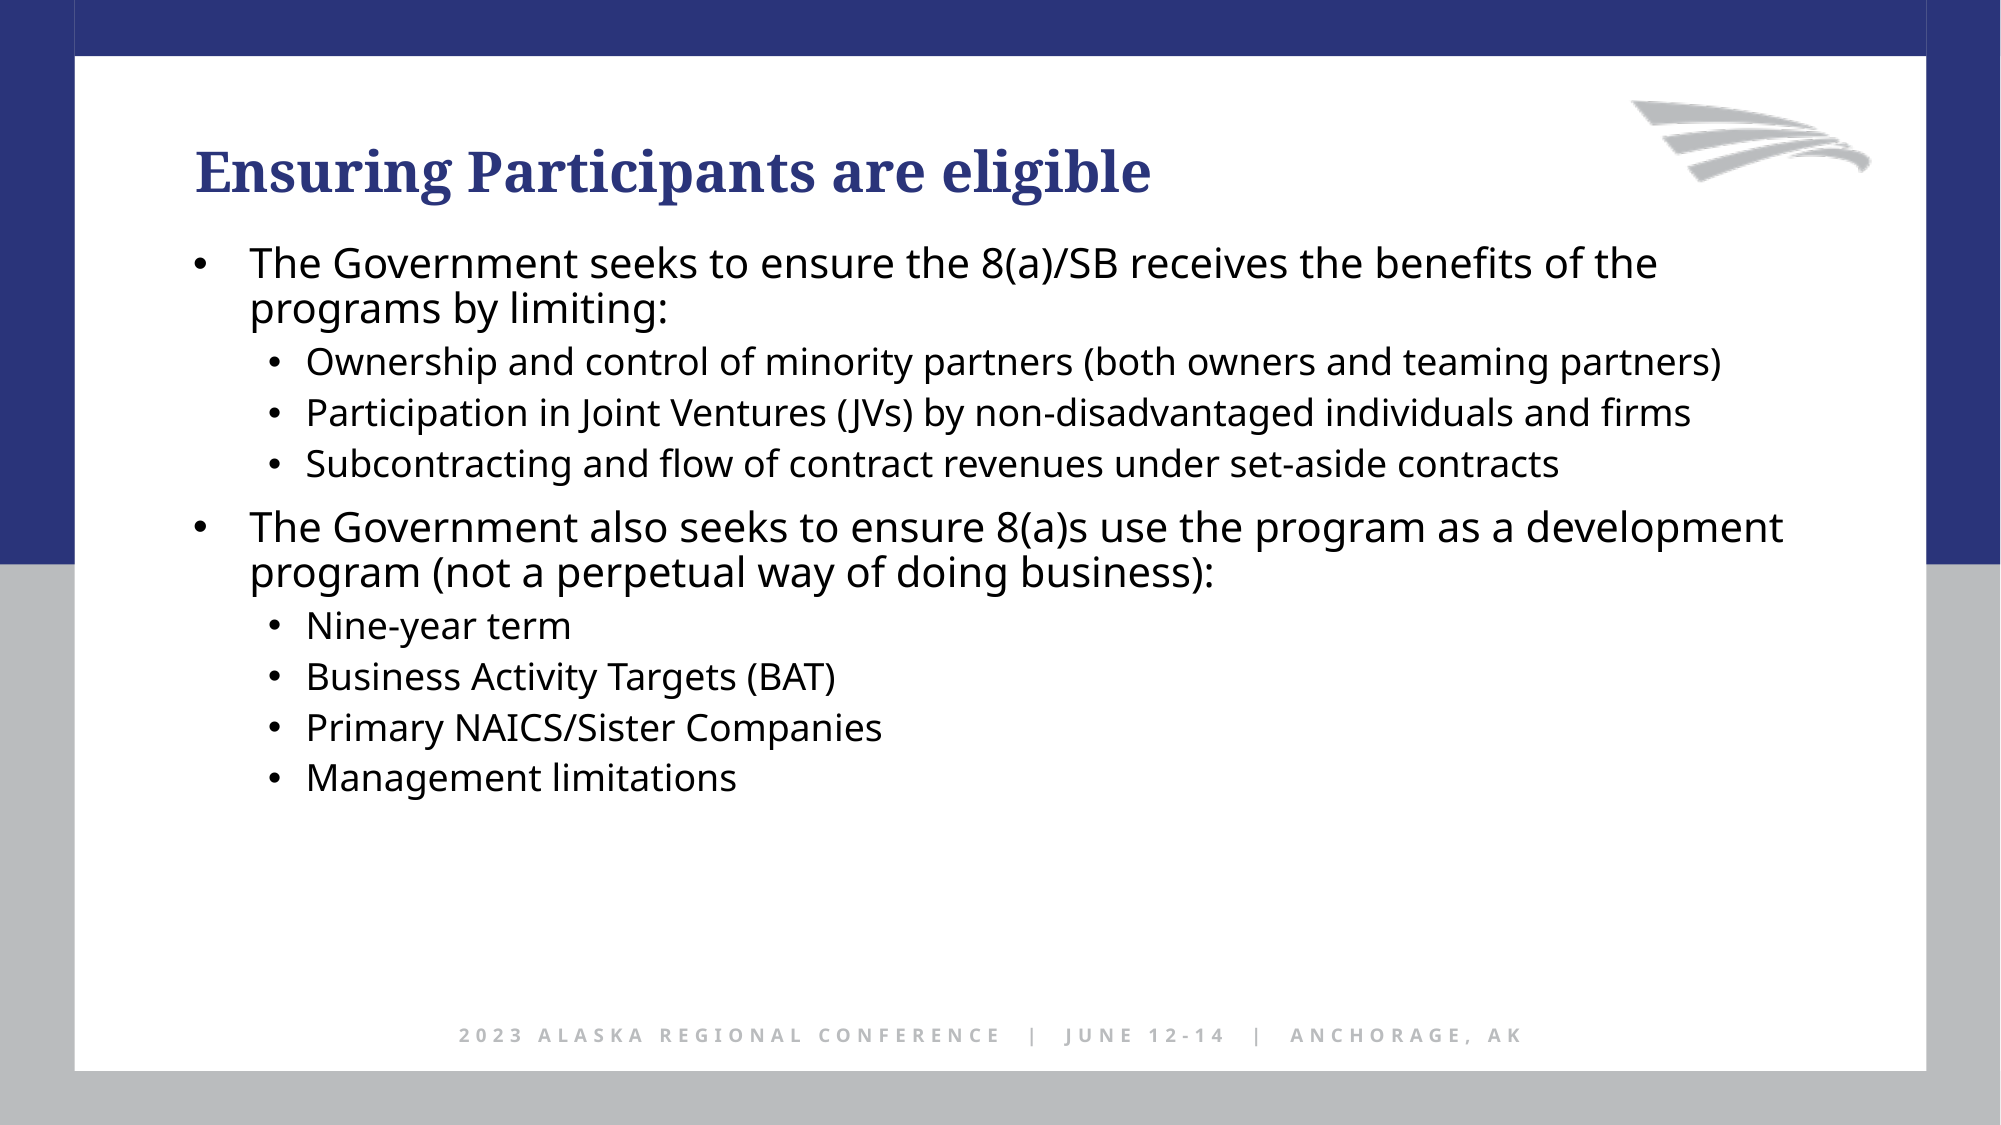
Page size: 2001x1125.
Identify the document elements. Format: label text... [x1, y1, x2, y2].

list Ensuring Participants are eligible [180, 136, 1823, 213]
picture [1559, 100, 1955, 236]
list The Government seeks to ensure the 8(a)/SB receives the benefits of the programs by limiting: Ownership and control of minority partners (both owners and teaming partners) Participation in Joint Ventures (JVs) by non-disadvantaged individuals and firms Subcontracting and flow of contract revenues under set-aside contracts The Government also seeks to ensure 8(a)s use the program as a development program (not a perpetual way of doing business): Nine-year term Business Activity Targets (BAT) Primary NAICS/Sister Companies Management limitations [178, 235, 1821, 991]
